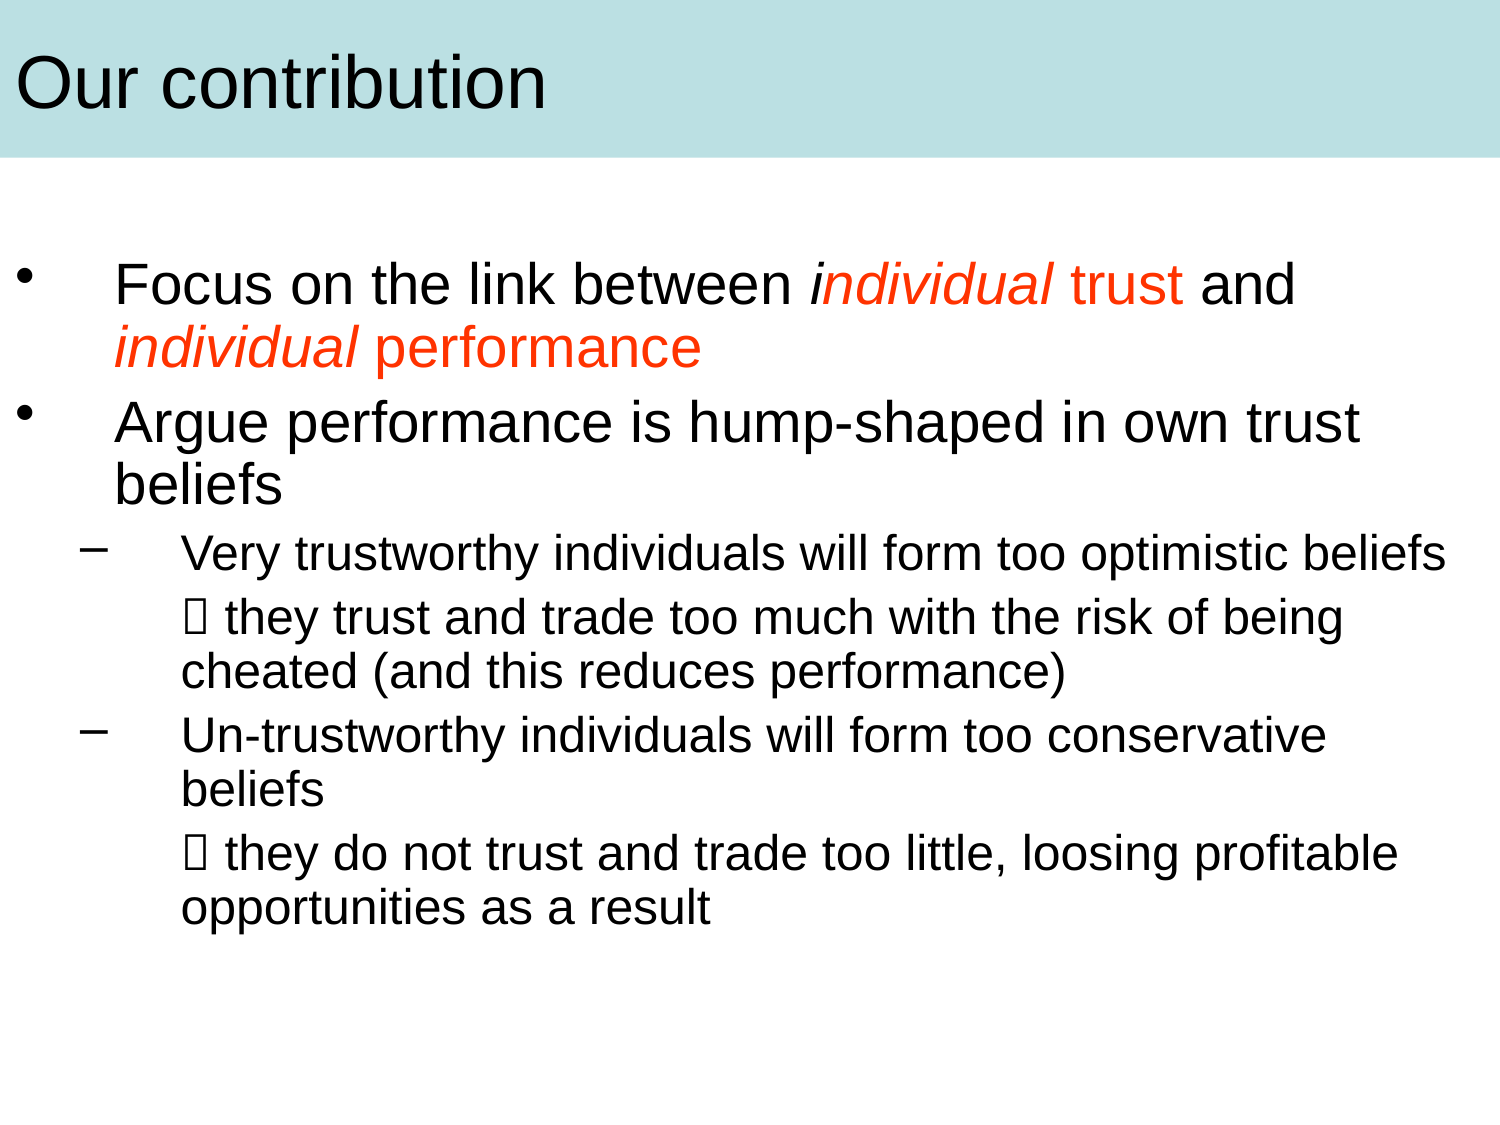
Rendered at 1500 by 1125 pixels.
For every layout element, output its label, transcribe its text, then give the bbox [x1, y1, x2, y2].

list Focus on the link between individual trust and individual performance Argue performance is hump-shaped in own trust beliefs Very trustworthy individuals will form too optimistic beliefs  they trust and trade too much with the risk of being cheated (and this reduces performance) Un-trustworthy individuals will form too conservative beliefs  they do not trust and trade too little, loosing profitable opportunities as a result [0, 174, 1476, 963]
title Our contribution [0, 0, 1500, 158]
